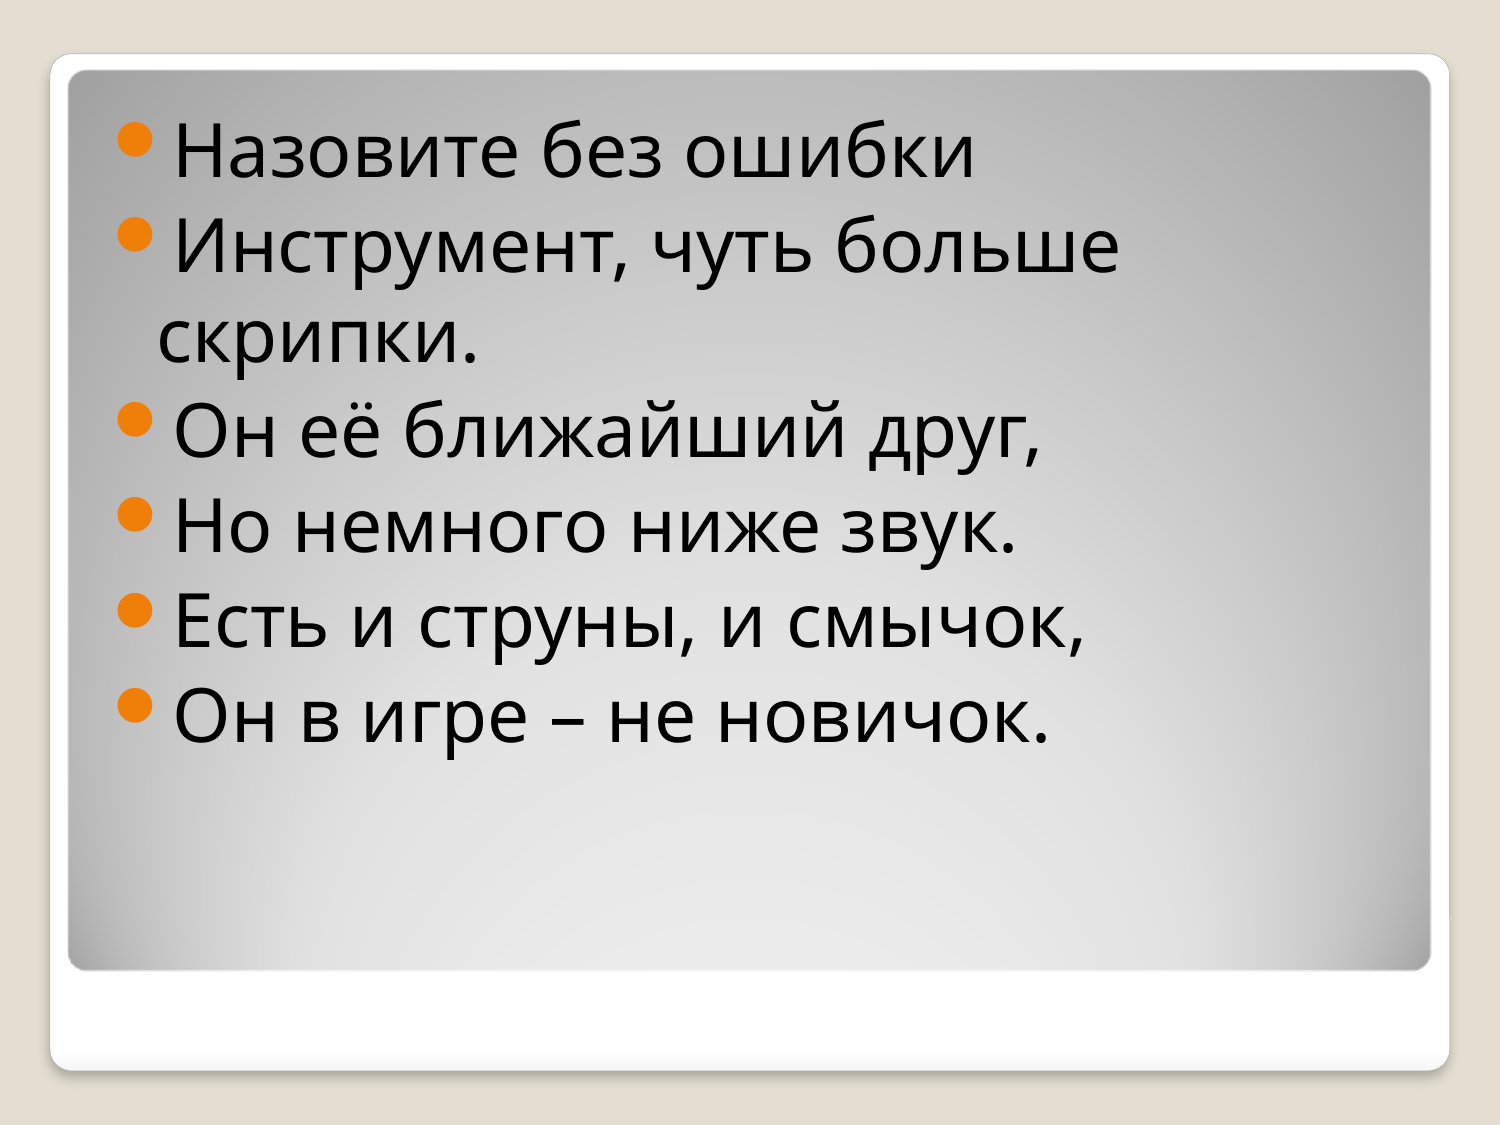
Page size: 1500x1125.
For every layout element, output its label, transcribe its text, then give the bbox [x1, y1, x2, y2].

list Назовите без ошибки Инструмент, чуть больше скрипки. Он её ближайший друг, Но немного ниже звук. Есть и струны, и смычок, Он в игре – не новичок. [82, 86, 1426, 775]
picture [67, 69, 1432, 972]
